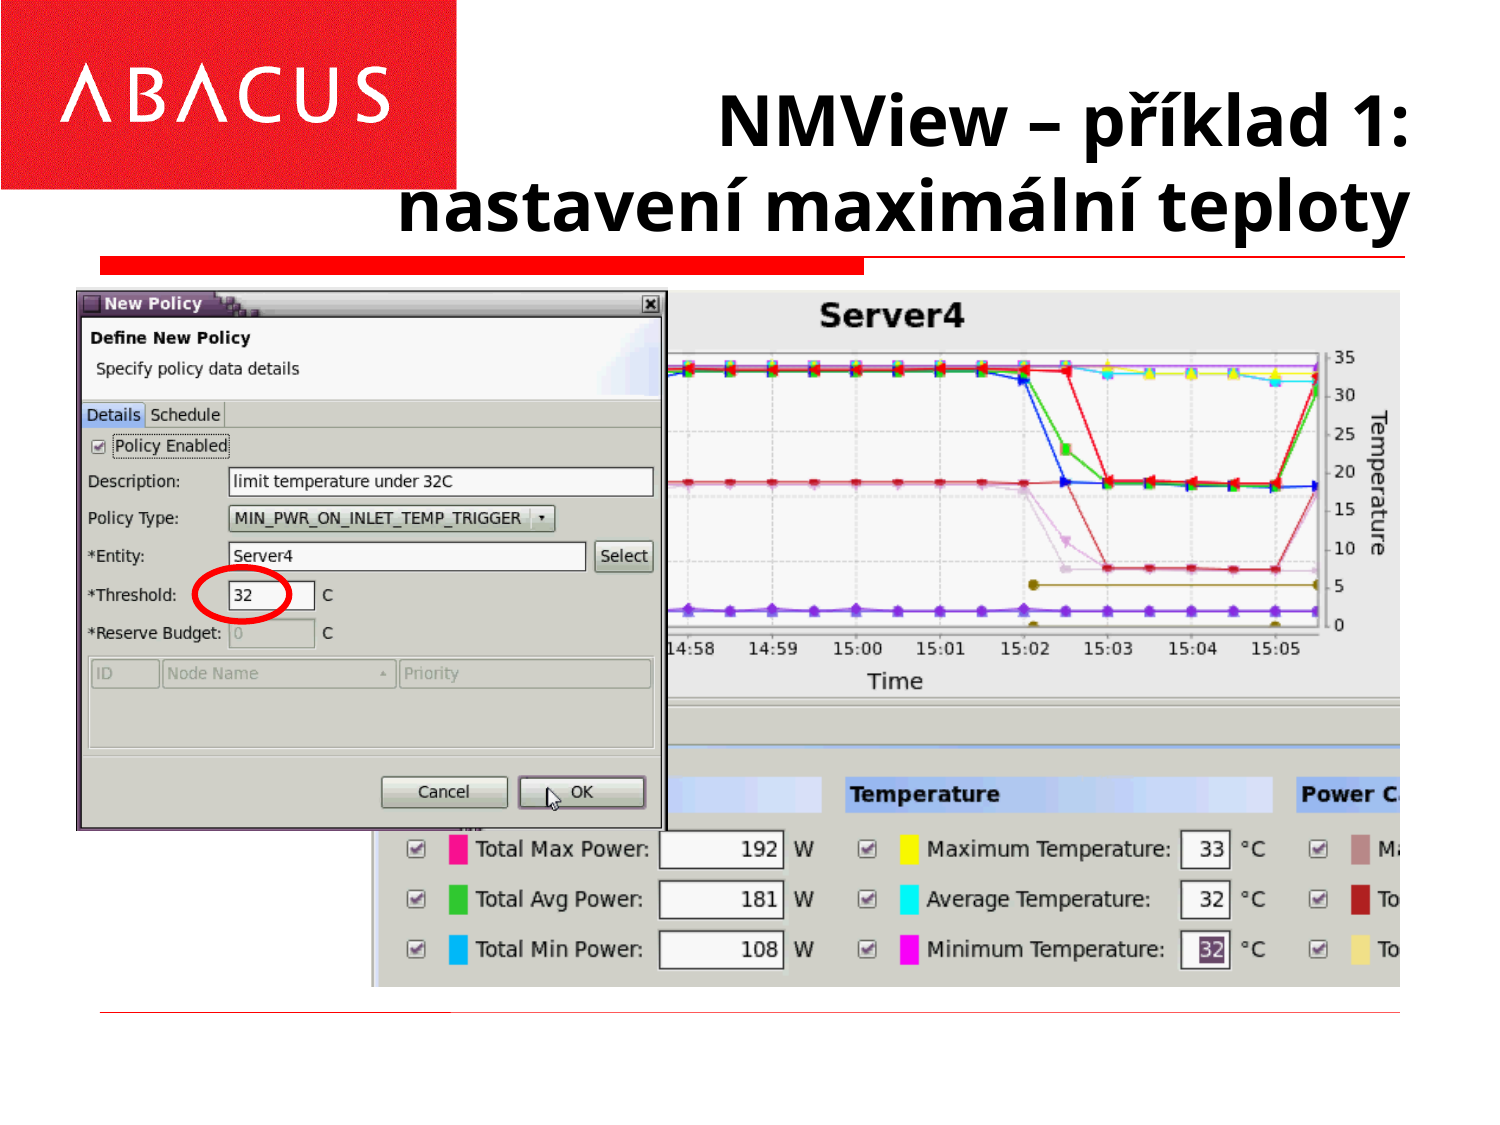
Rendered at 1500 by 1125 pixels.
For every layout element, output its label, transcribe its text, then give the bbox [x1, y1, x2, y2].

picture [75, 287, 1400, 987]
picture [0, 0, 457, 190]
title NMView – příklad 1: nastavení maximální teploty [76, 150, 1428, 339]
